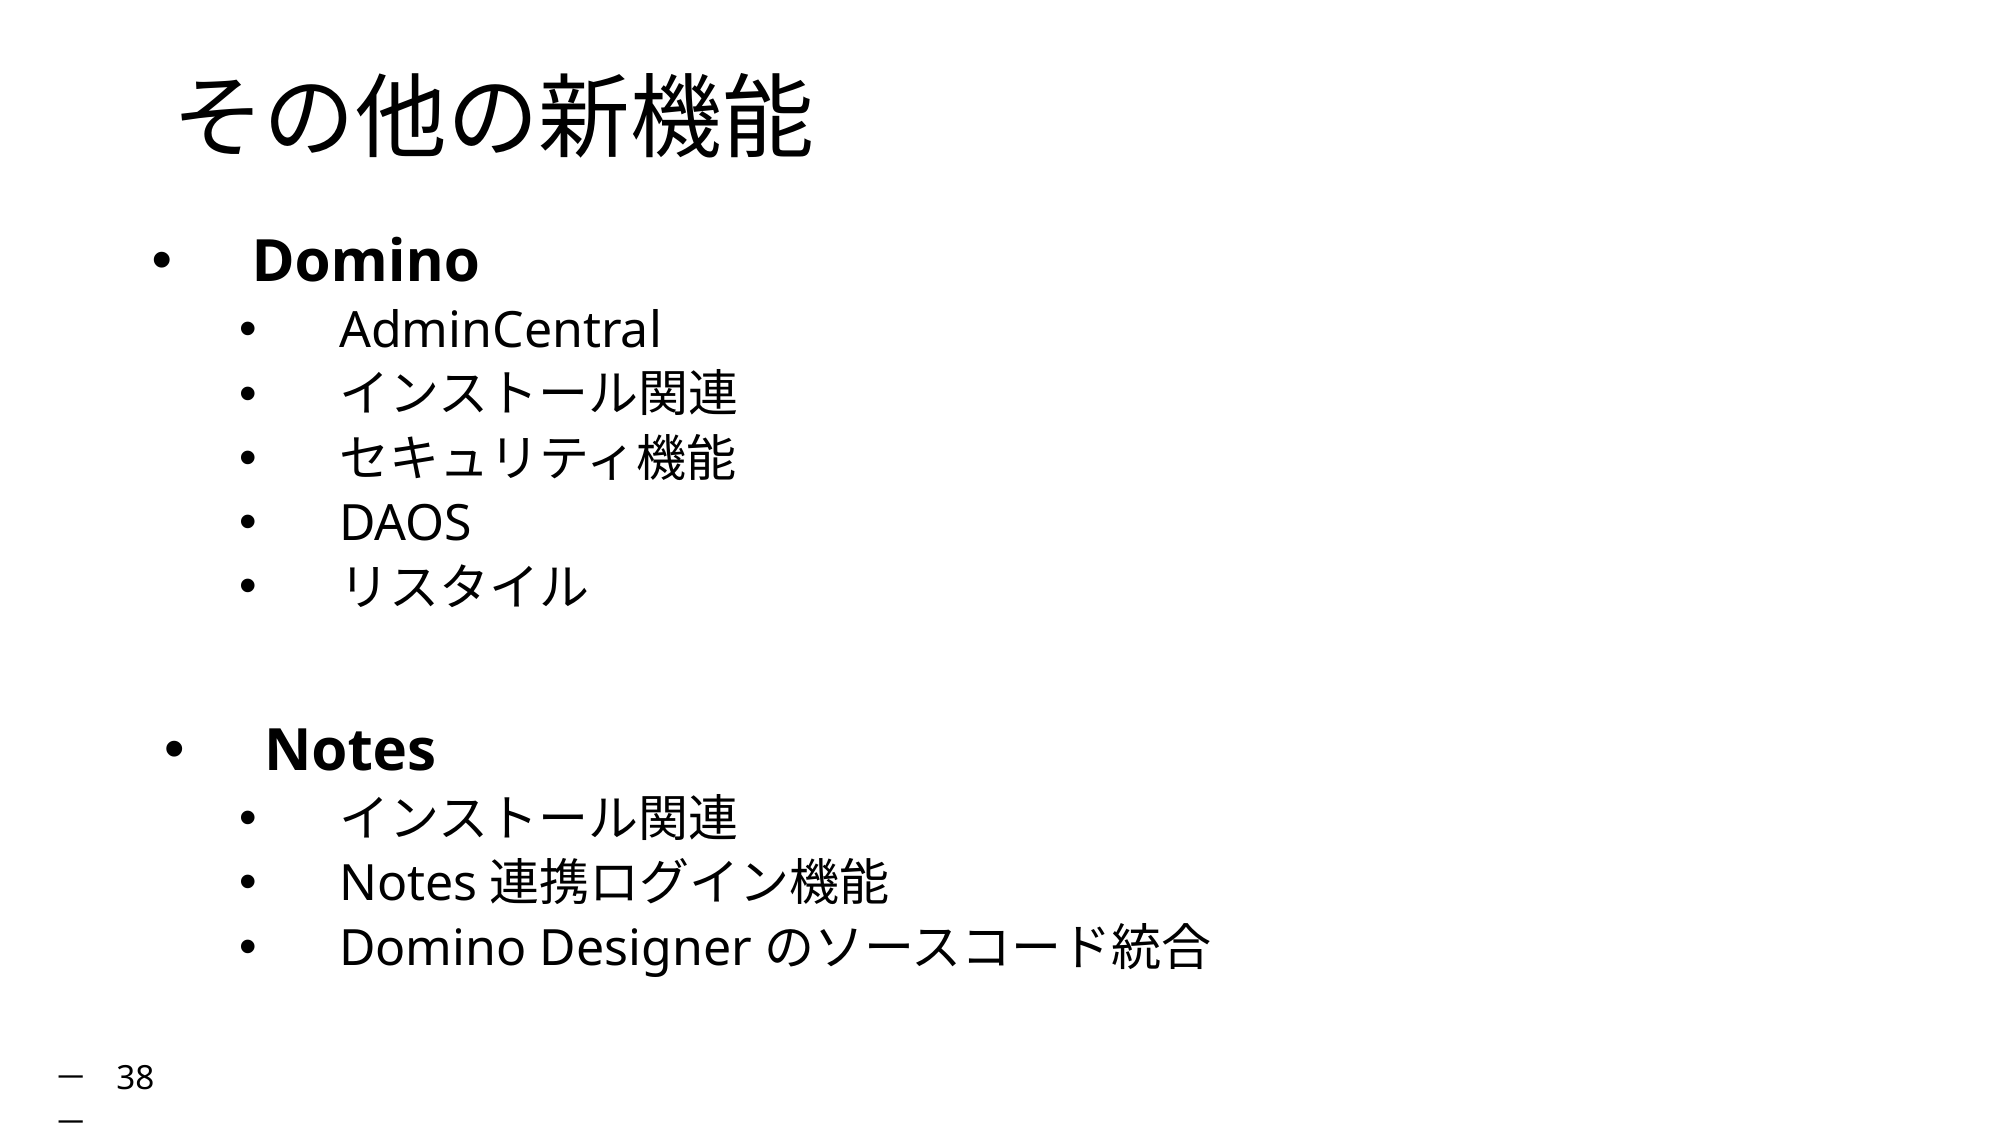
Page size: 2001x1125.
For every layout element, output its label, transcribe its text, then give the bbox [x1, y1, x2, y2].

slide_number － 38 － [39, 764, 201, 1125]
title その他の新機能 [157, 63, 1961, 140]
list Domino AdminCentral インストール関連 セキュリティ機能 DAOS リスタイル Notes インストール関連 Notes連携ログイン機能 Domino Designerのソースコード統合 [136, 223, 1984, 1028]
